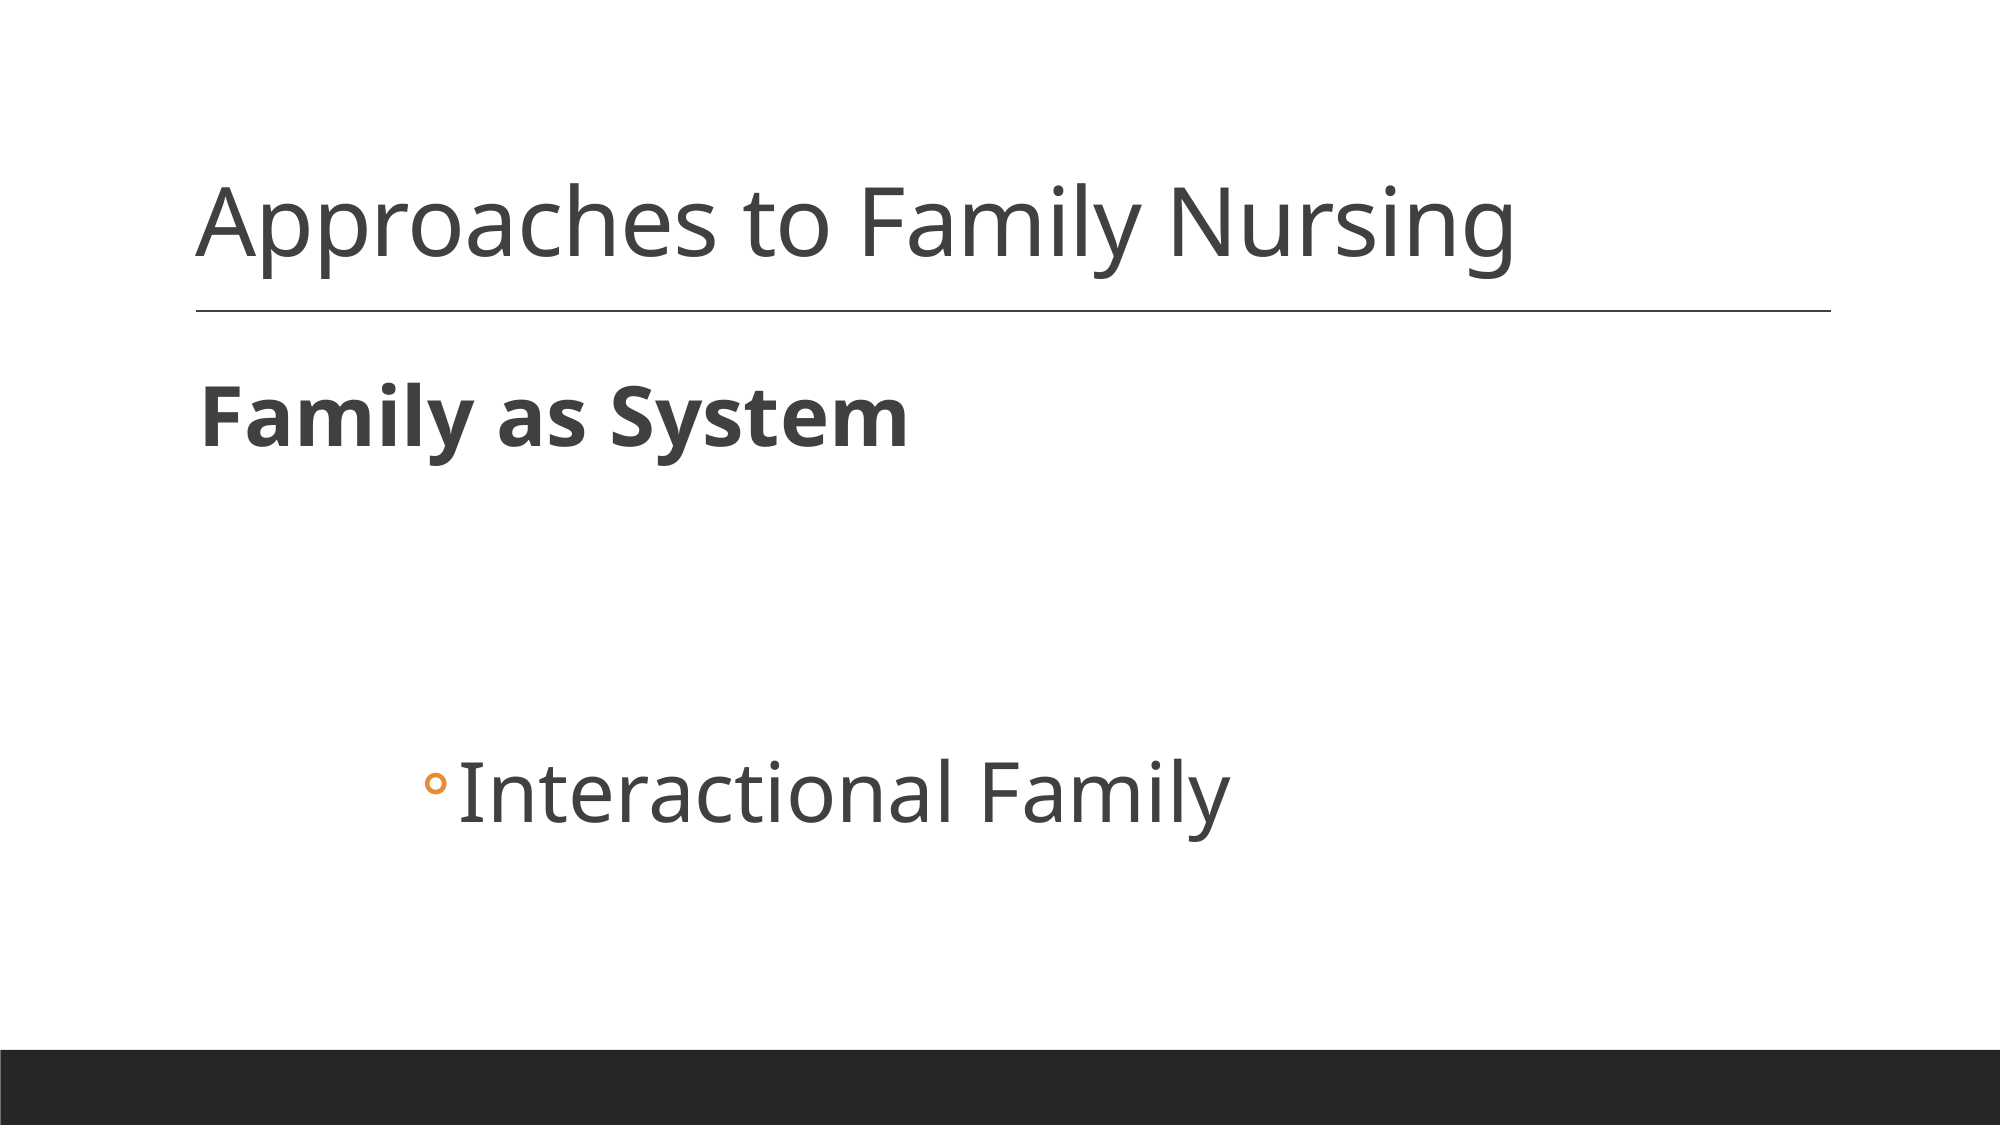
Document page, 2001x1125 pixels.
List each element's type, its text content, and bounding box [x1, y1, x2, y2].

list Family as System Interactional Family [180, 345, 1830, 963]
title Approaches to Family Nursing [180, 47, 1830, 285]
